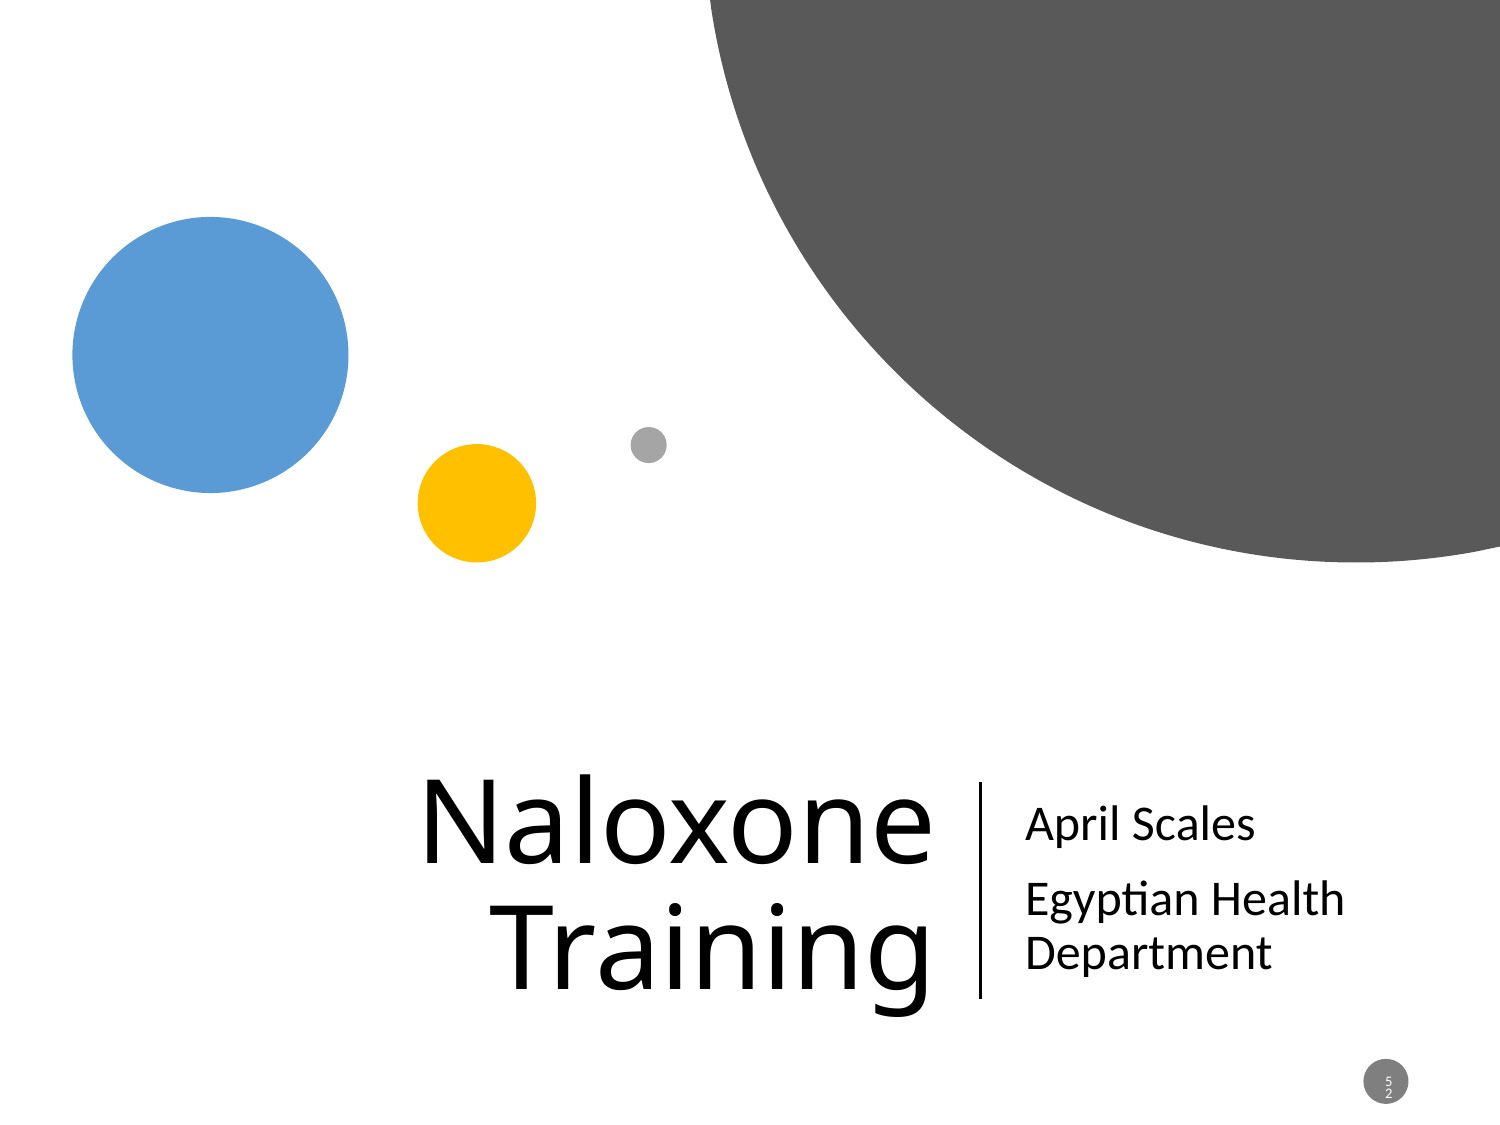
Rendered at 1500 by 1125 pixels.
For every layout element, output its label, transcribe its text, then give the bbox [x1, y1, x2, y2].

title Naloxone Training [103, 747, 952, 1030]
text_box [0, 0, 1500, 1125]
text_box [71, 215, 350, 495]
text_box [629, 425, 668, 465]
slide_number 52 [1363, 1058, 1409, 1104]
text_box [416, 443, 538, 564]
list April Scales Egyptian Health Department [1010, 747, 1427, 1030]
text_box [709, 0, 1500, 564]
